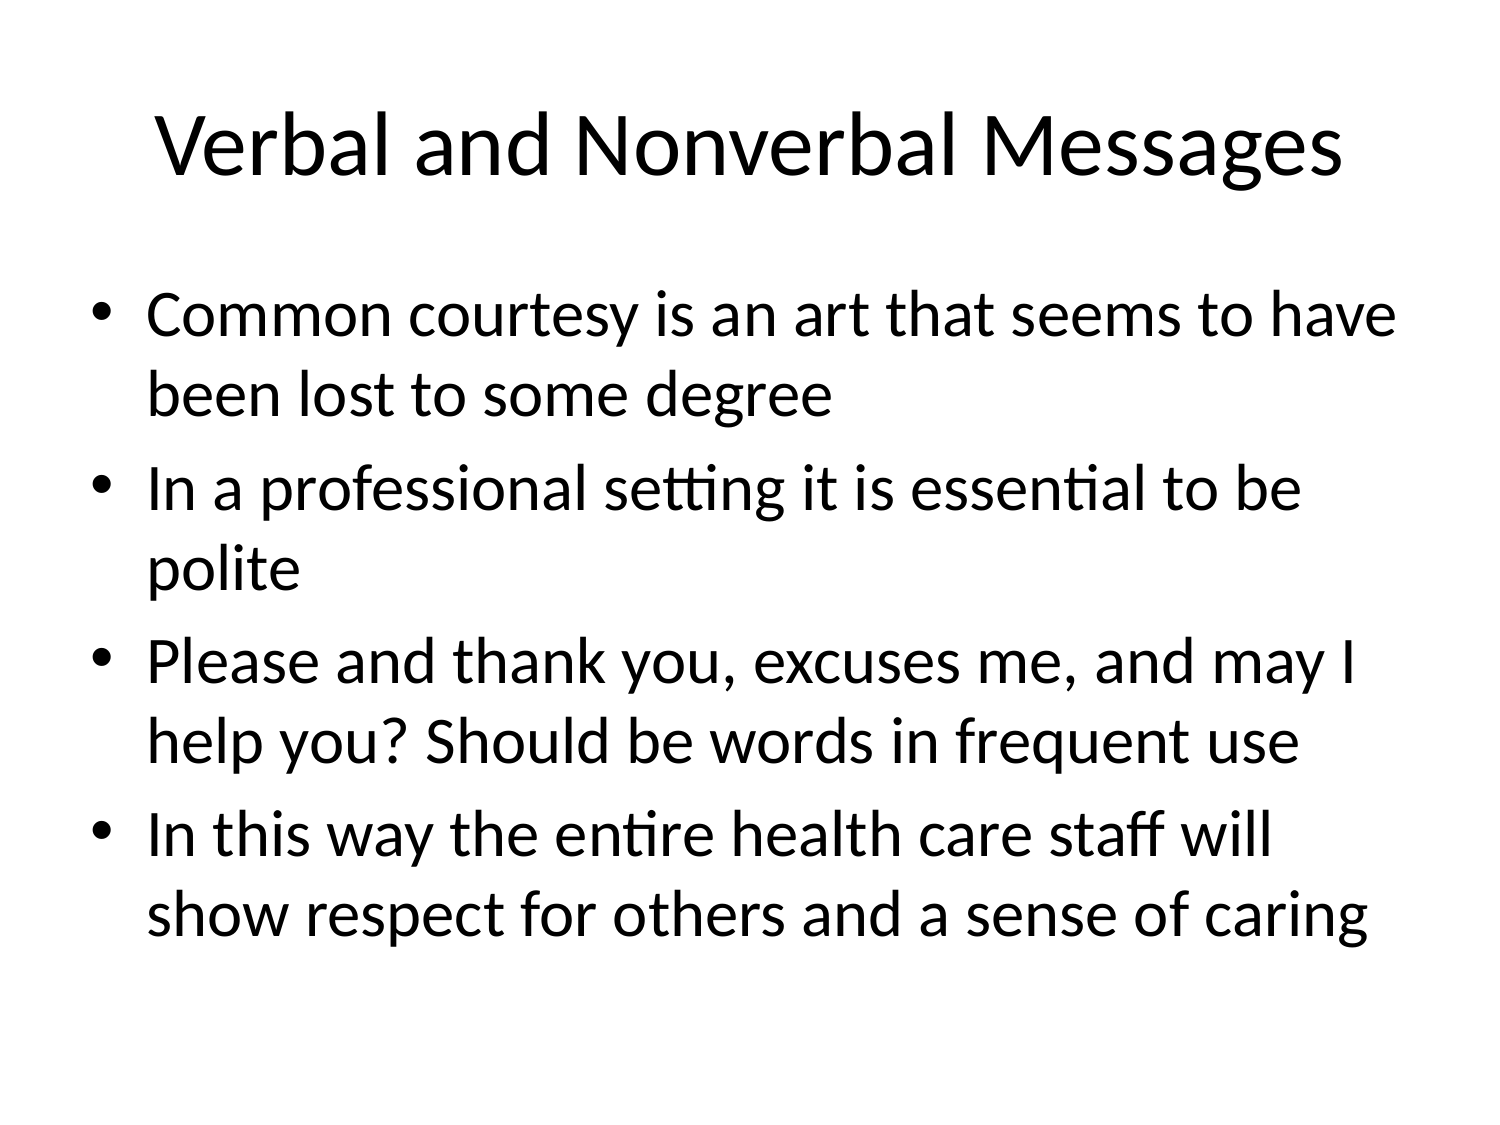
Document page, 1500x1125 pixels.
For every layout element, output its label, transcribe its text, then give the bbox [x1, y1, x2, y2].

title Verbal and Nonverbal Messages [75, 45, 1425, 233]
list Common courtesy is an art that seems to have been lost to some degree In a professional setting it is essential to be polite Please and thank you, excuses me, and may I help you? Should be words in frequent use In this way the entire health care staff will show respect for others and a sense of caring [75, 262, 1425, 1005]
